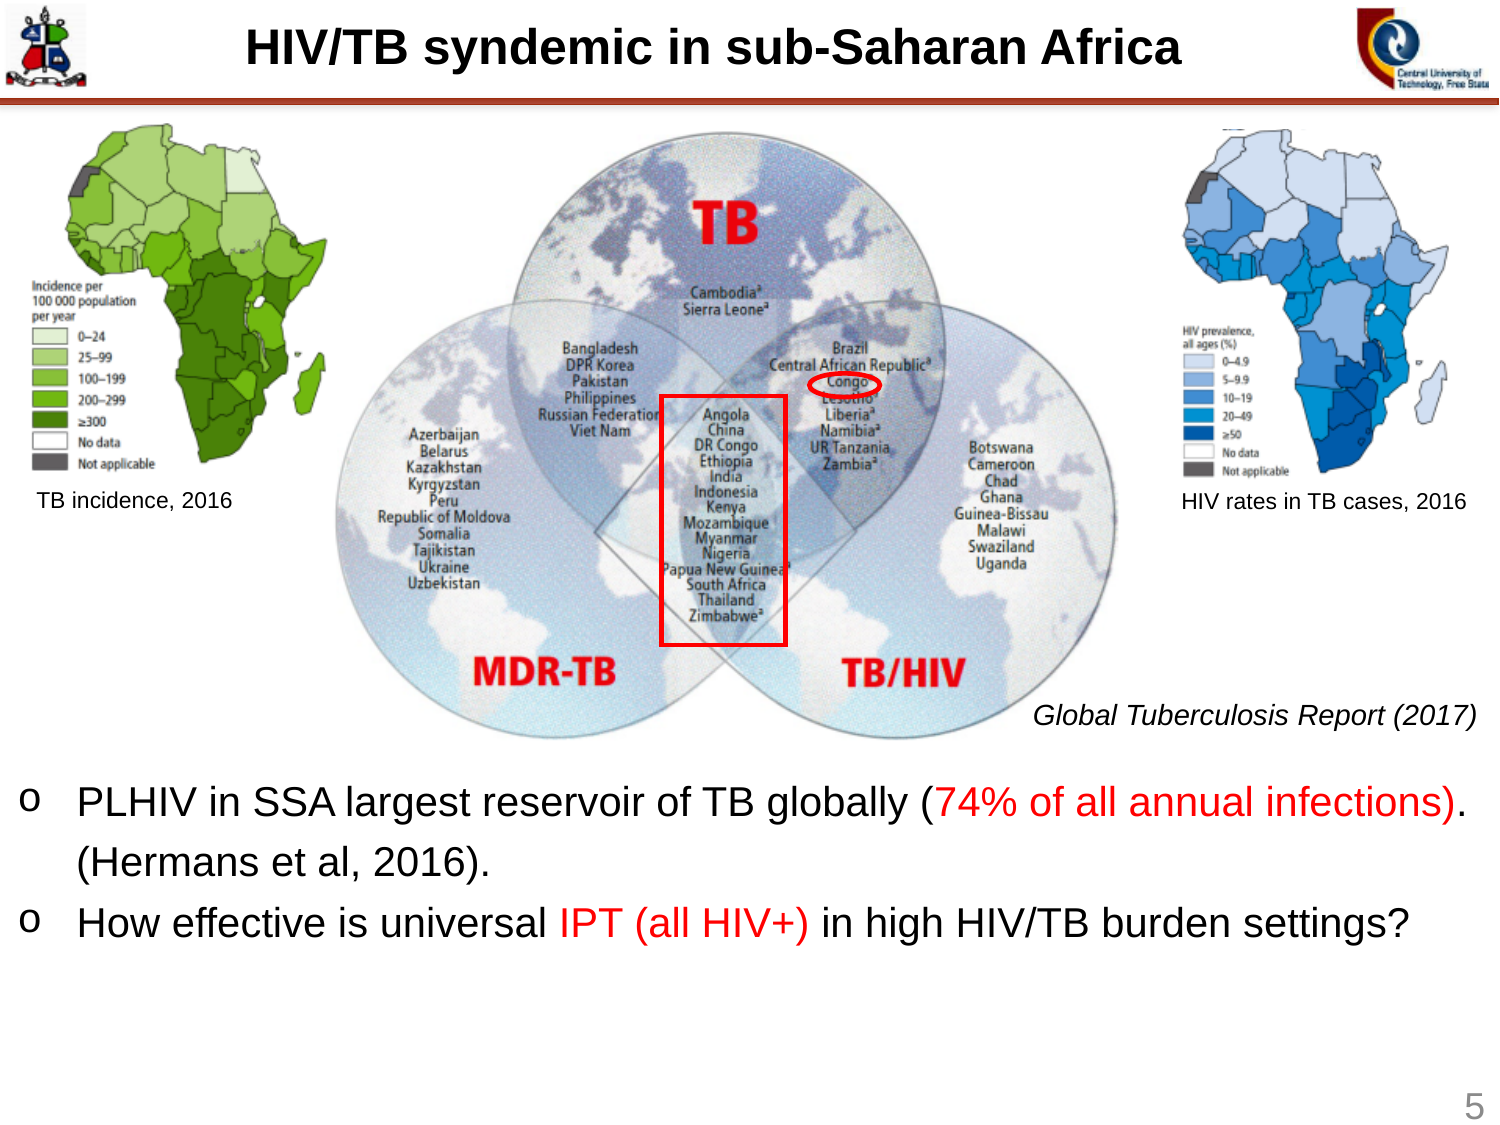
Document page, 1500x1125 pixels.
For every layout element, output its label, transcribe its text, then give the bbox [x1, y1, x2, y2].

list PLHIV in SSA largest reservoir of TB globally (74% of all annual infections). (Hermans et al, 2016). How effective is universal IPT (all HIV+) in high HIV/TB burden settings? [2, 772, 1484, 1119]
title HIV/TB syndemic in sub-Saharan Africa [230, 0, 1199, 98]
slide_number 5 [1162, 1074, 1500, 1125]
text_box HIV rates in TB cases, 2016 [1166, 479, 1483, 522]
text_box Global Tuberculosis Report (2017) [1128, 689, 1494, 739]
text_box TB incidence, 2016 [21, 477, 248, 521]
picture [23, 122, 1128, 760]
picture [0, 1, 93, 90]
picture [1179, 129, 1460, 484]
text_box [0, 98, 1498, 105]
picture [1356, 7, 1489, 91]
